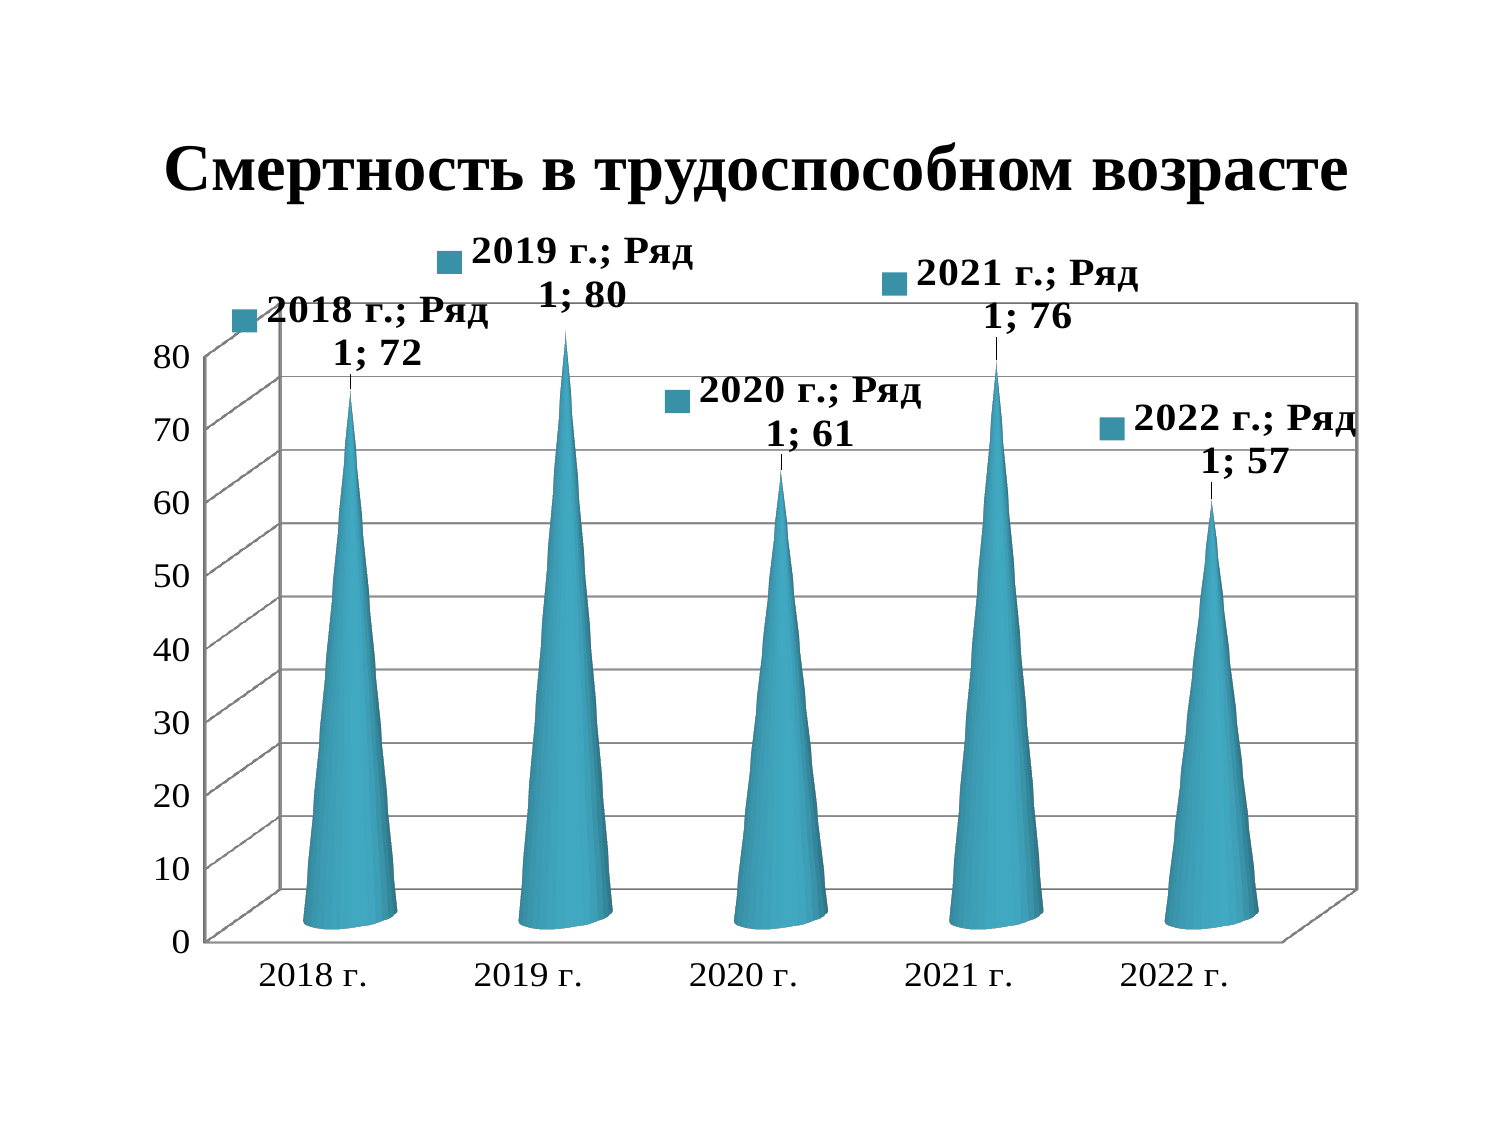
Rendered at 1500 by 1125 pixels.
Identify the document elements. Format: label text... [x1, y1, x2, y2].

title Смертность в трудоспособном возрасте [82, 70, 1432, 258]
chart [116, 228, 1395, 1009]
